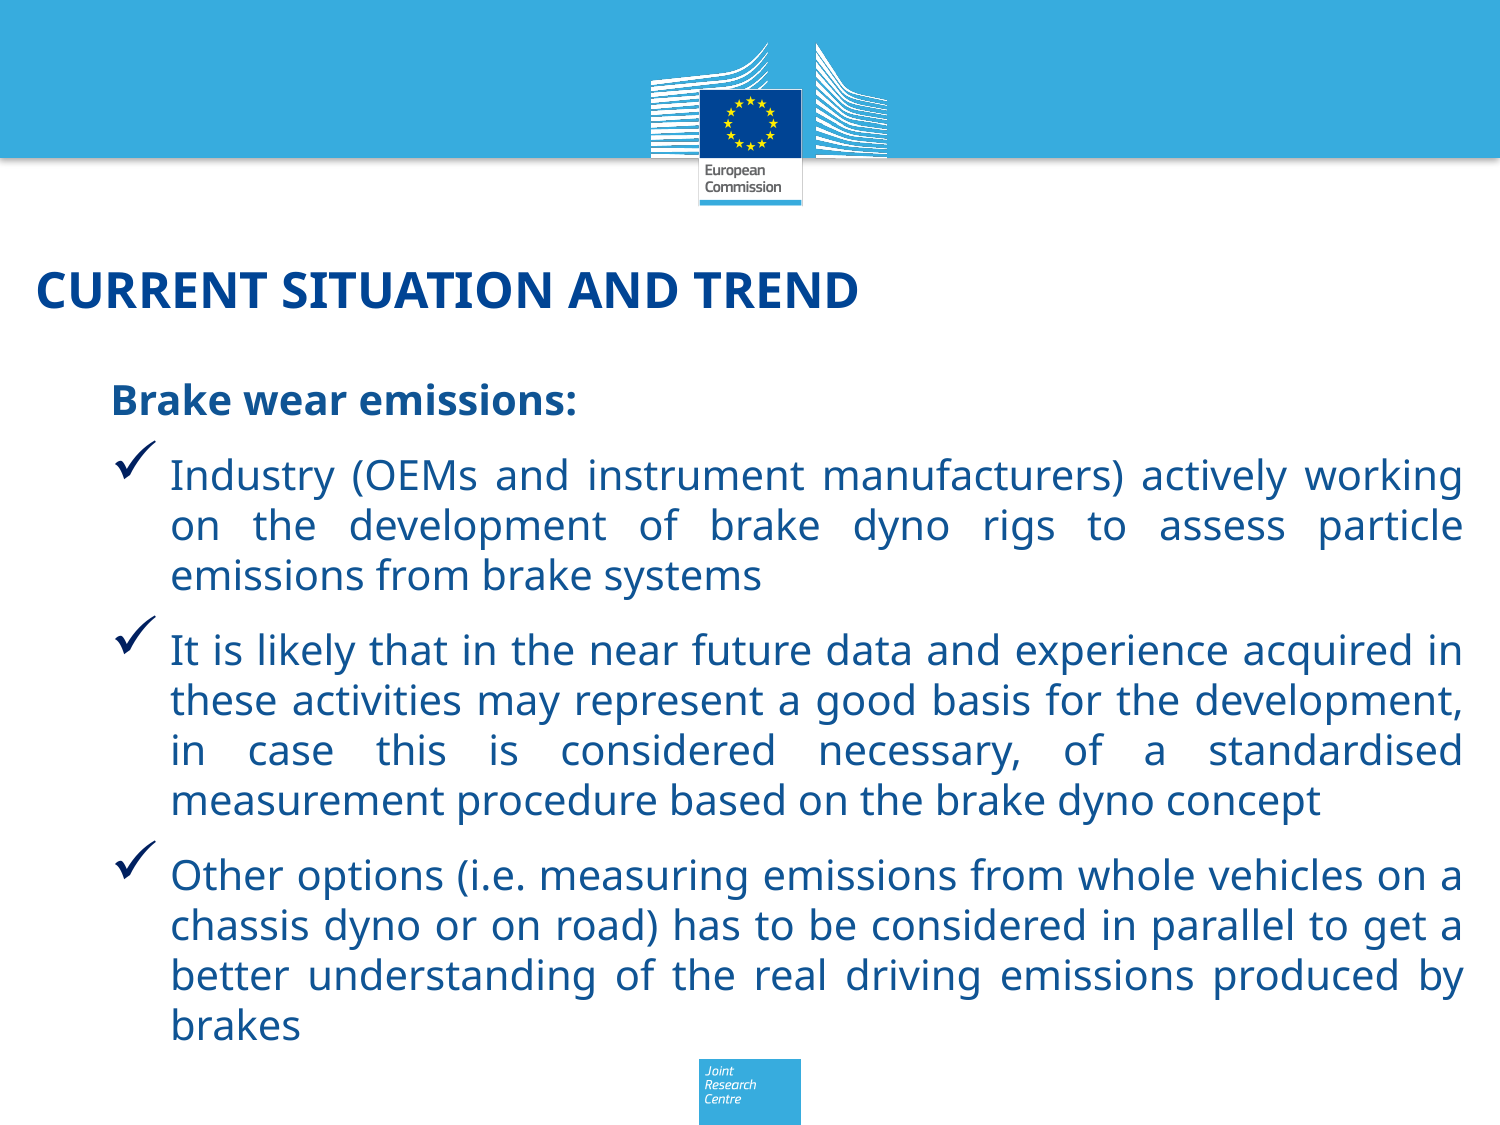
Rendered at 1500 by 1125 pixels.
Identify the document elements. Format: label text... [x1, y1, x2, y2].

text_box Brake wear emissions: Industry (OEMs and instrument manufacturers) actively working on the development of brake dyno rigs to assess particle emissions from brake systems It is likely that in the near future data and experience acquired in these activities may represent a good basis for the development, in case this is considered necessary, of a standardised measurement procedure based on the brake dyno concept Other options (i.e. measuring emissions from whole vehicles on a chassis dyno or on road) has to be considered in parallel to get a better understanding of the real driving emissions produced by brakes [20, 366, 1480, 1056]
picture [651, 42, 887, 207]
picture [699, 1059, 801, 1125]
text_box CURRENT SITUATION AND TREND [20, 240, 1480, 338]
